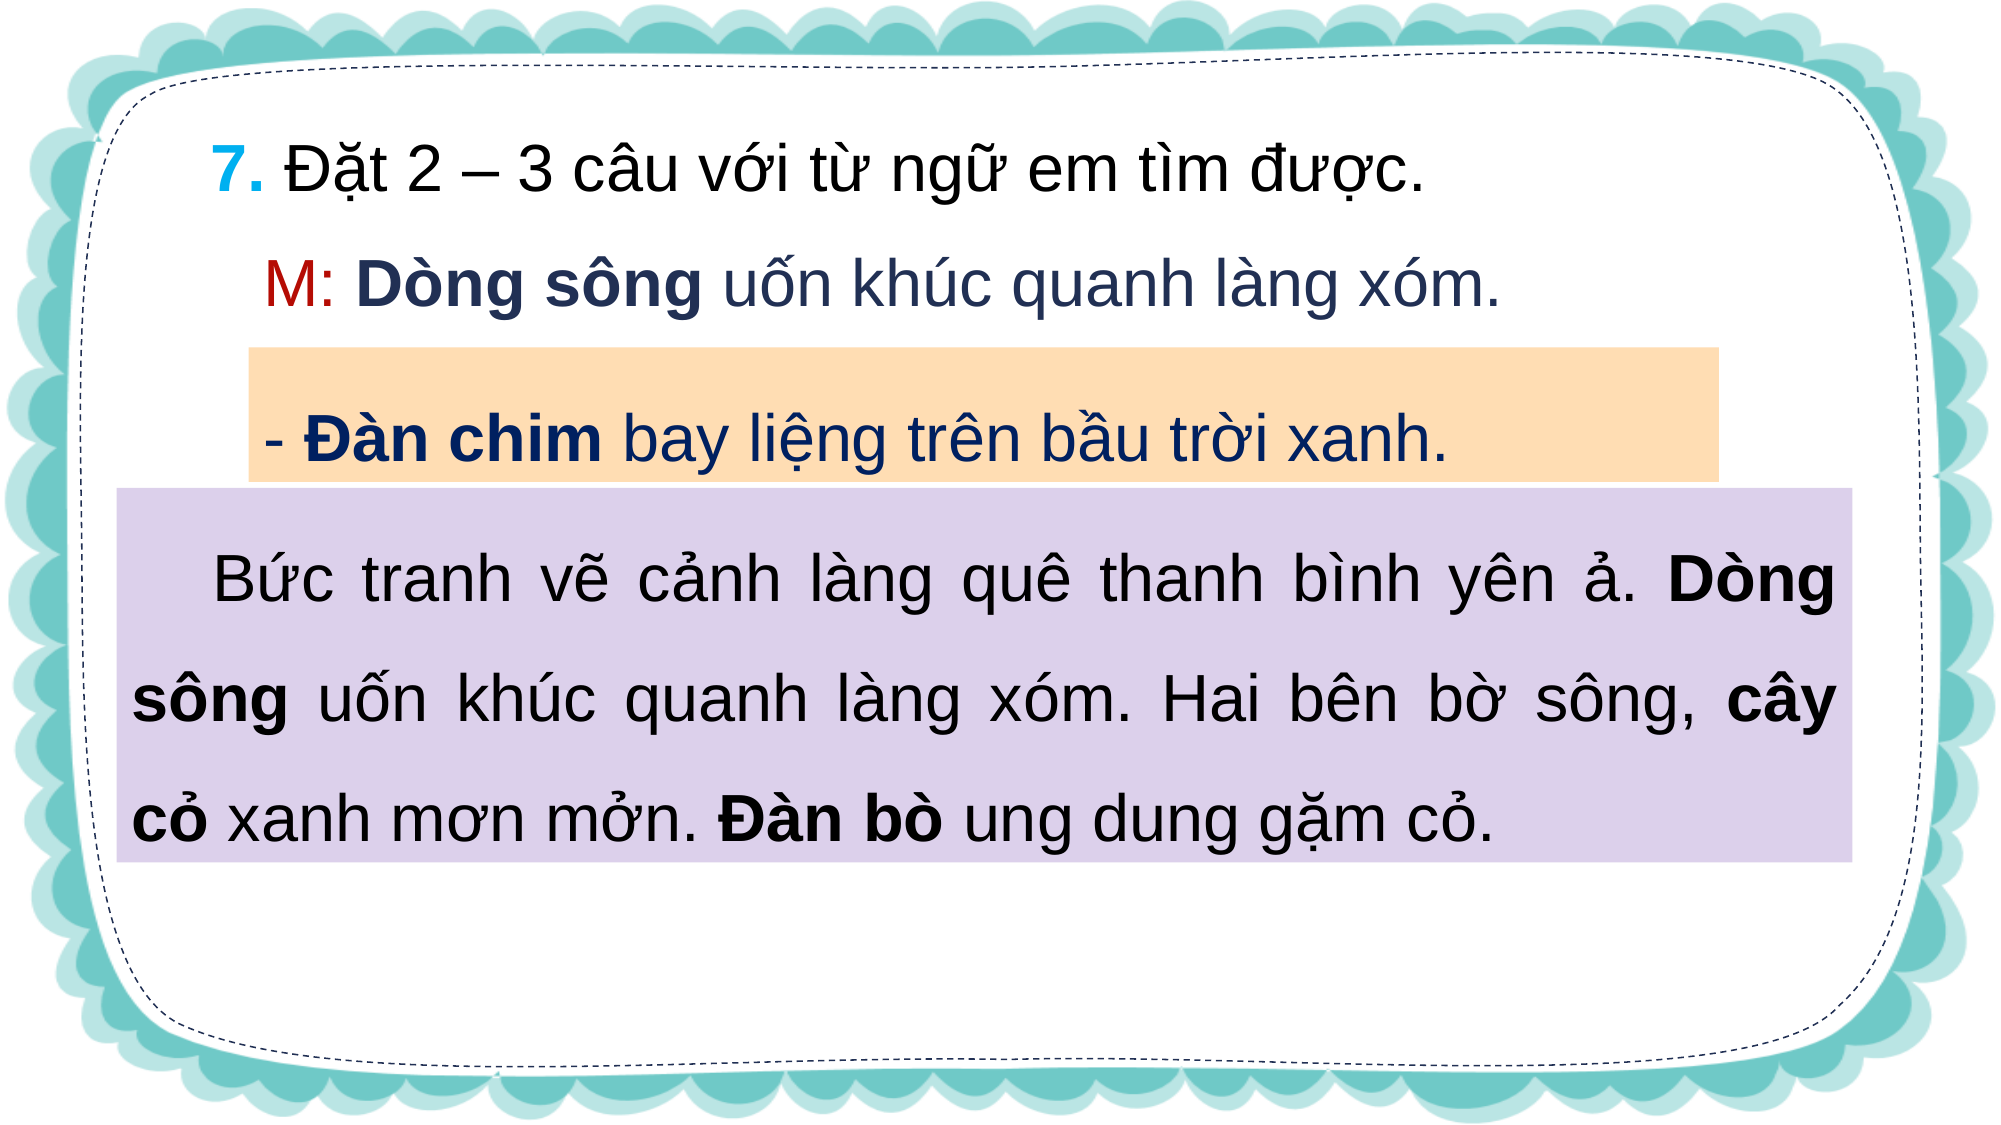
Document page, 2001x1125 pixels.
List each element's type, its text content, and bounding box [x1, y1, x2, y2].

picture [0, 0, 2001, 1125]
text_box Bức tranh vẽ cảnh làng quê thanh bình yên ả. Dòng sông uốn khúc quanh làng xóm. Hai bên bờ sông, cây cỏ xanh mơn mởn. Đàn bò ung dung gặm cỏ. [116, 487, 1853, 863]
text_box 7. Đặt 2 – 3 câu với từ ngữ em tìm được. [195, 117, 1646, 212]
text_box - Đàn chim bay liệng trên bầu trời xanh. [248, 347, 1719, 482]
text_box M: Dòng sông uốn khúc quanh làng xóm. [248, 232, 1754, 327]
